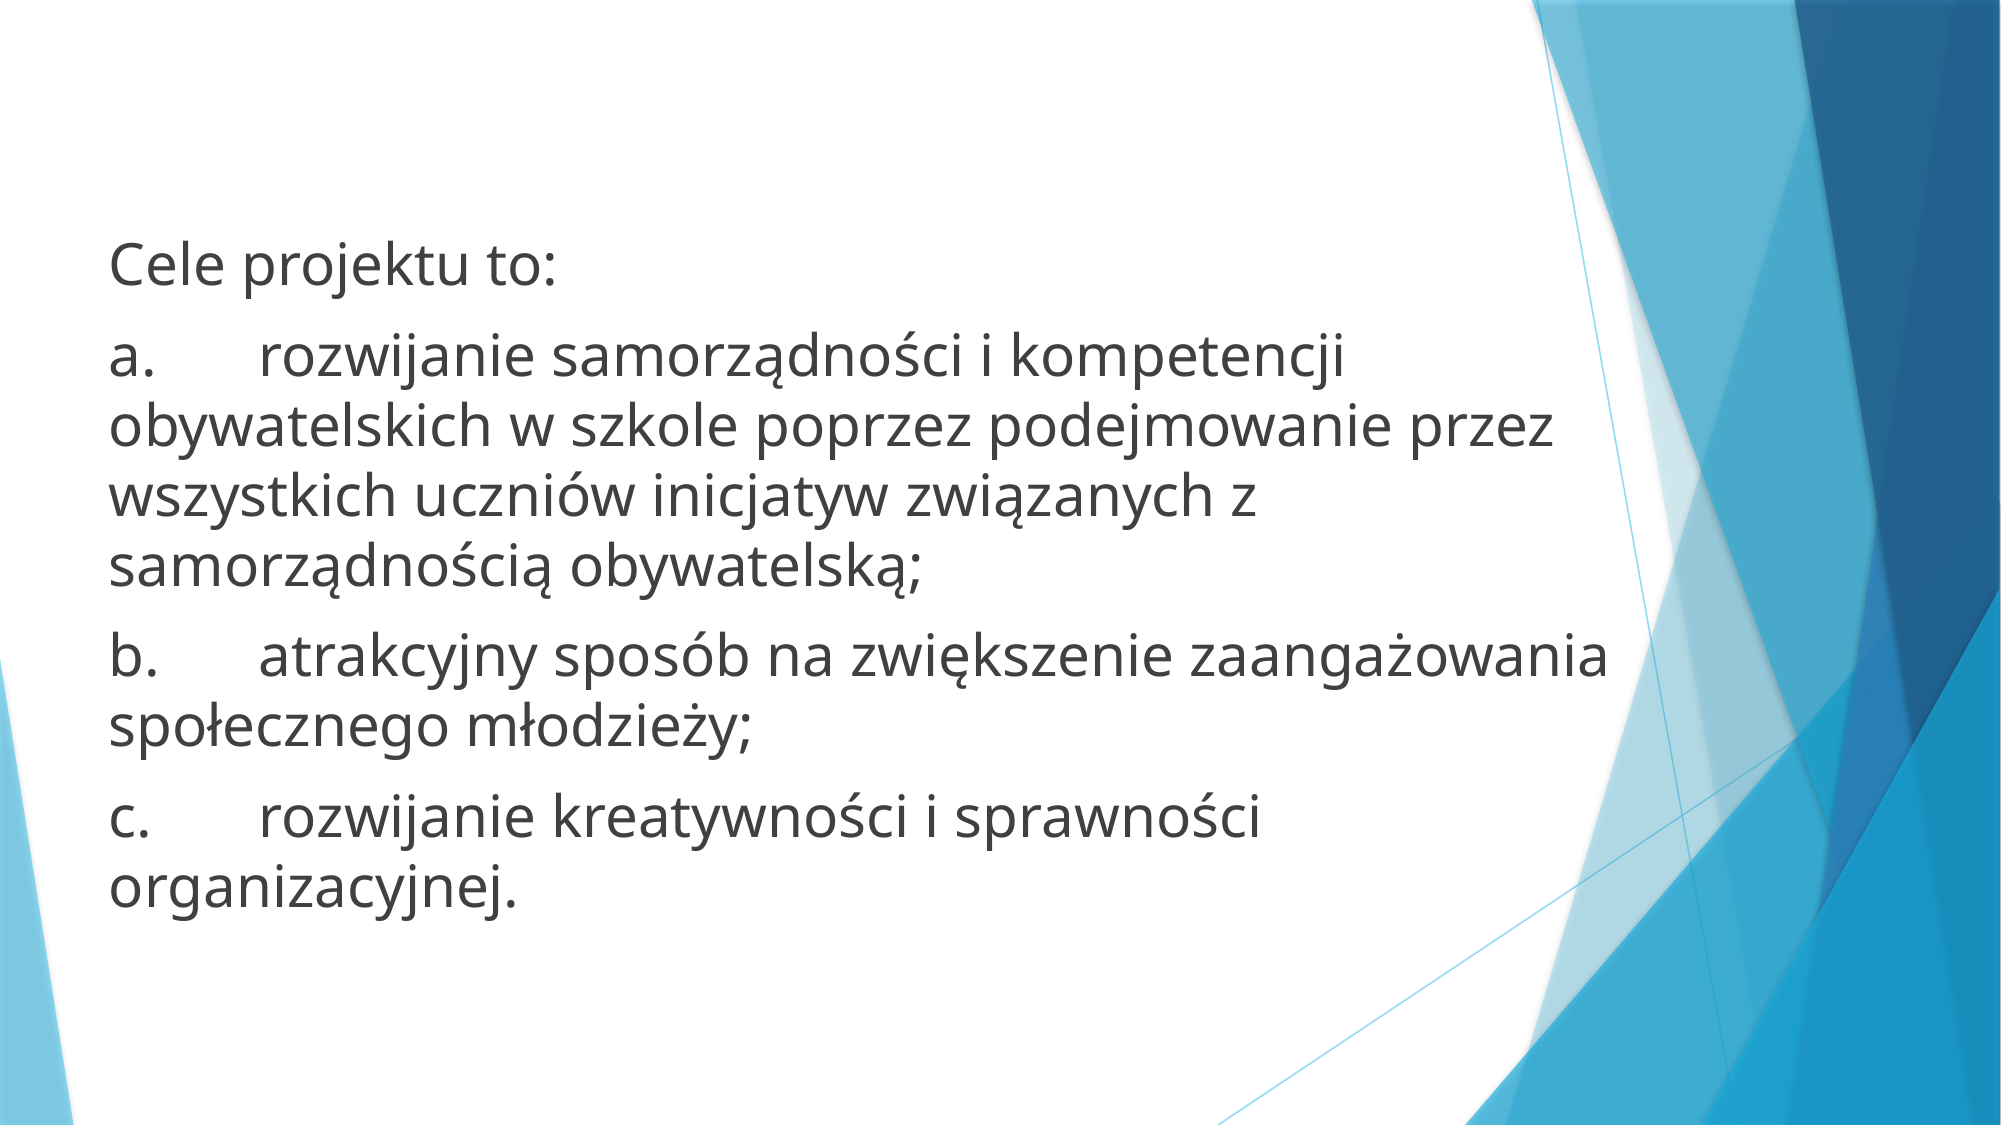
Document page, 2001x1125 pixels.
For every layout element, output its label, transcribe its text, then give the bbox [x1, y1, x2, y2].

list Cele projektu to: a. rozwijanie samorządności i kompetencji obywatelskich w szkole poprzez podejmowanie przez wszystkich uczniów inicjatyw związanych z samorządnością obywatelską; b. atrakcyjny sposób na zwiększenie zaangażowania społecznego młodzieży; c. rozwijanie kreatywności i sprawności organizacyjnej. [93, 219, 1657, 857]
